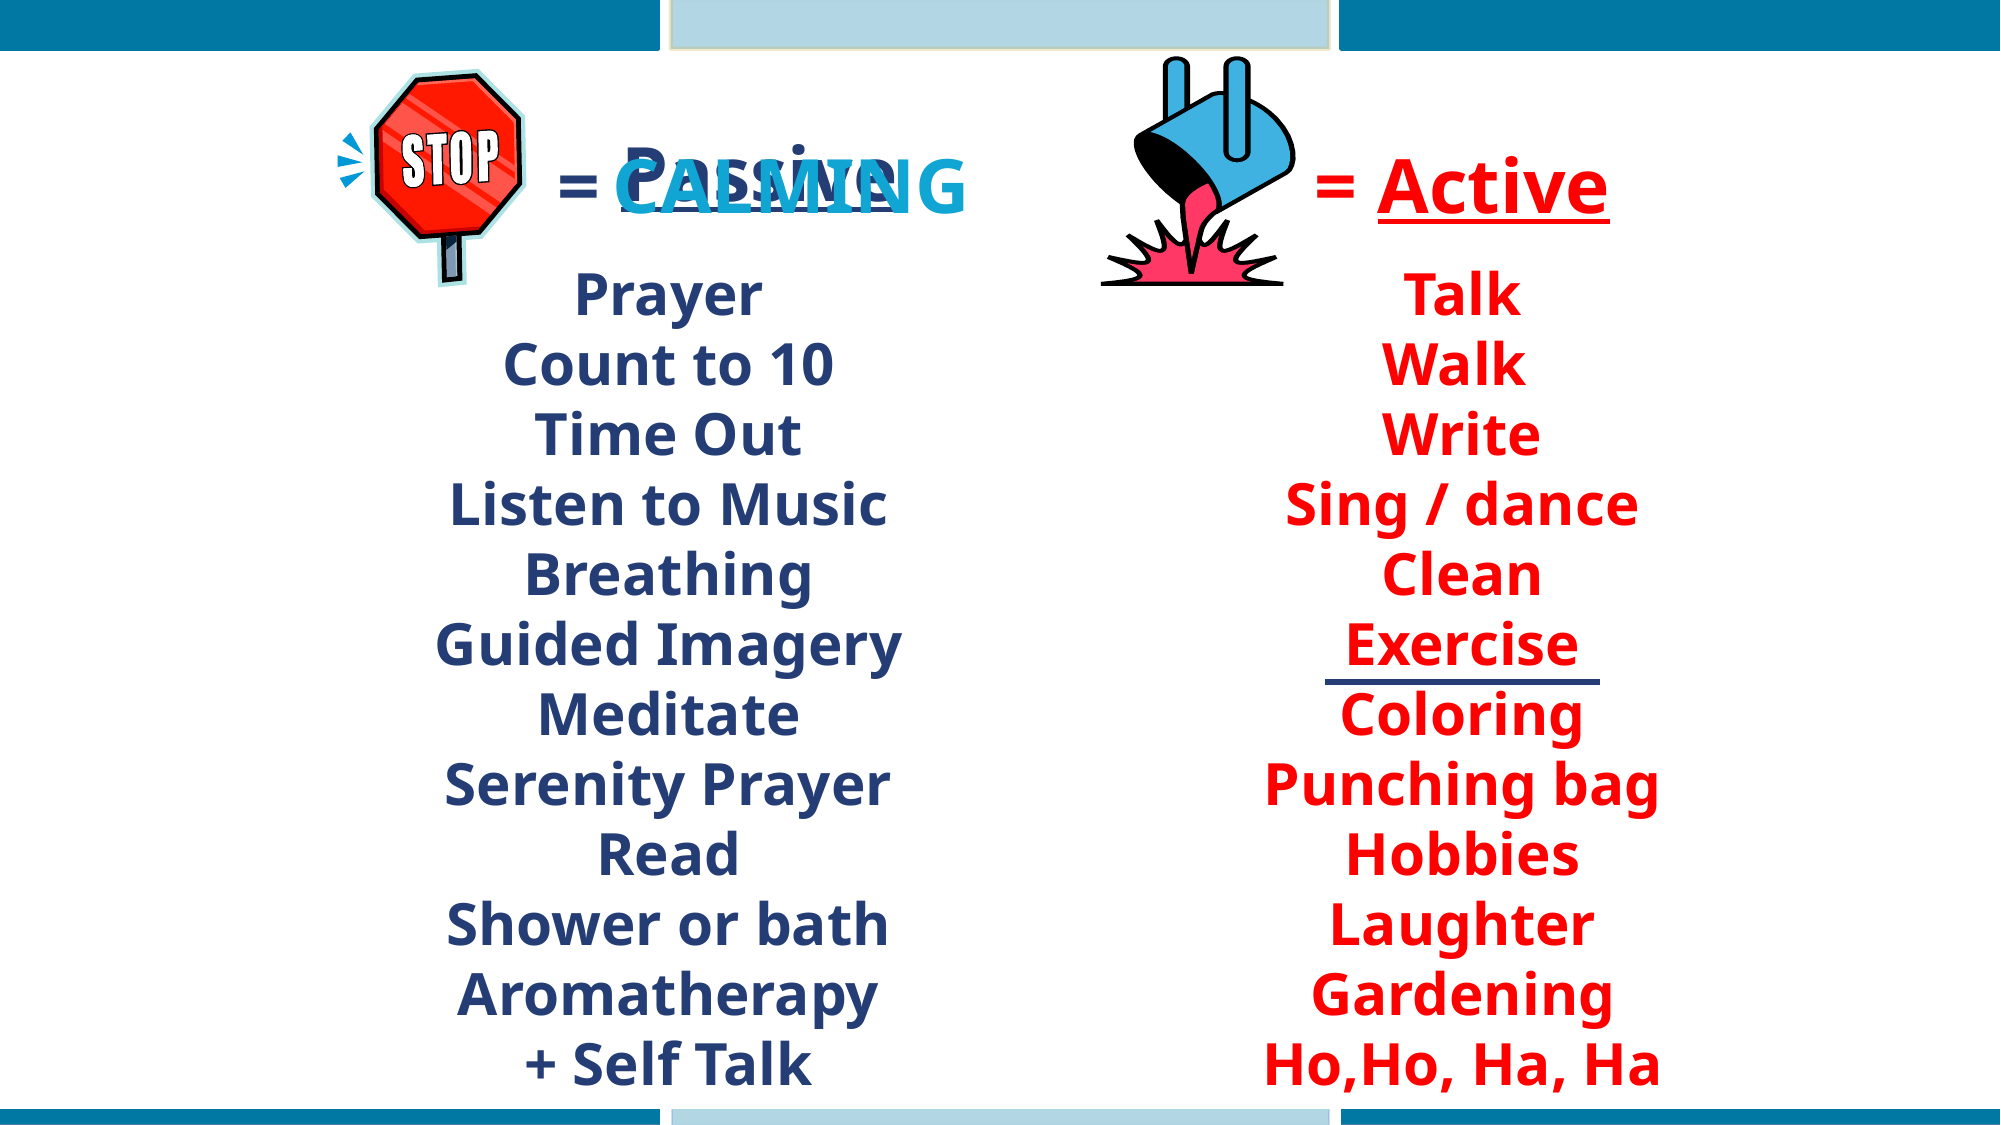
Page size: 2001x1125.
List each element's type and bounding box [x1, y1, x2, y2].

text_box [0, 0, 2000, 1125]
